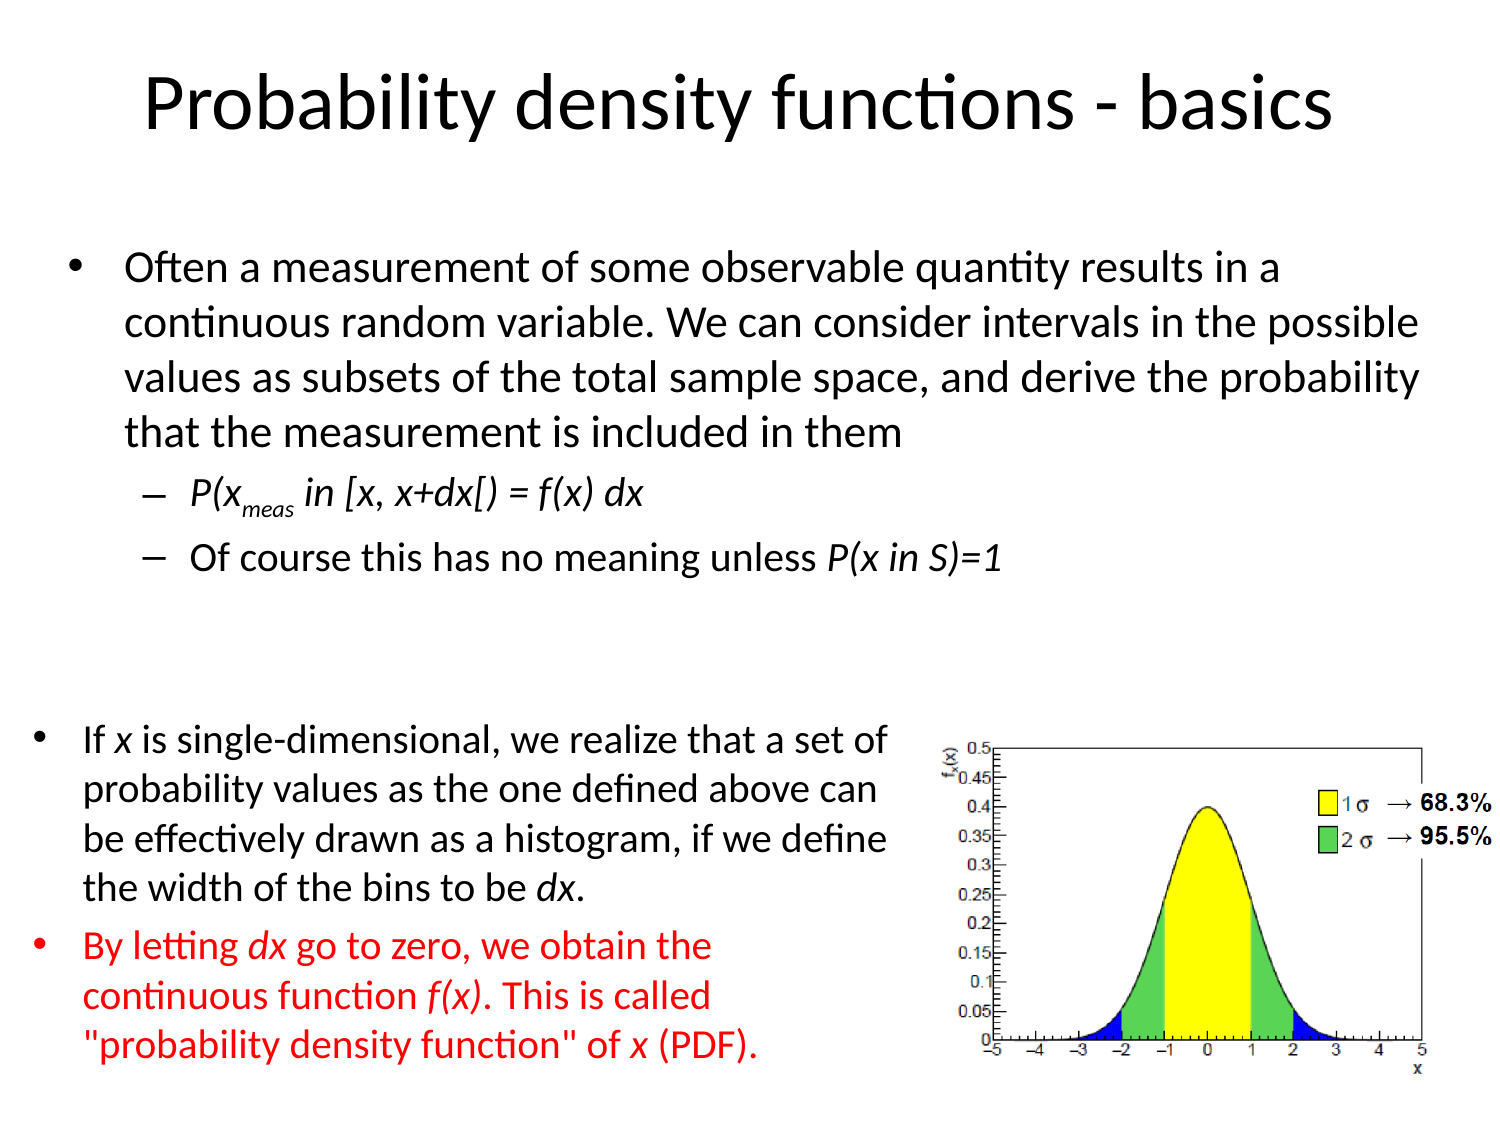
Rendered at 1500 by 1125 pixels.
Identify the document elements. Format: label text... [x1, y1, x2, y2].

picture [926, 727, 1500, 1079]
text_box Often a measurement of some observable quantity results in a continuous random variable. We can consider intervals in the possible values as subsets of the total sample space, and derive the probability that the measurement is included in them P(xmeas in [x, x+dx[) = f(x) dx Of course this has no meaning unless P(x in S)=1 [53, 229, 1482, 633]
list If x is single-dimensional, we realize that a set of probability values as the one defined above can be effectively drawn as a histogram, if we define the width of the bins to be dx. By letting dx go to zero, we obtain the continuous function f(x). This is called "probability density function" of x (PDF). [17, 704, 904, 1083]
title Probability density functions - basics [64, 3, 1415, 191]
